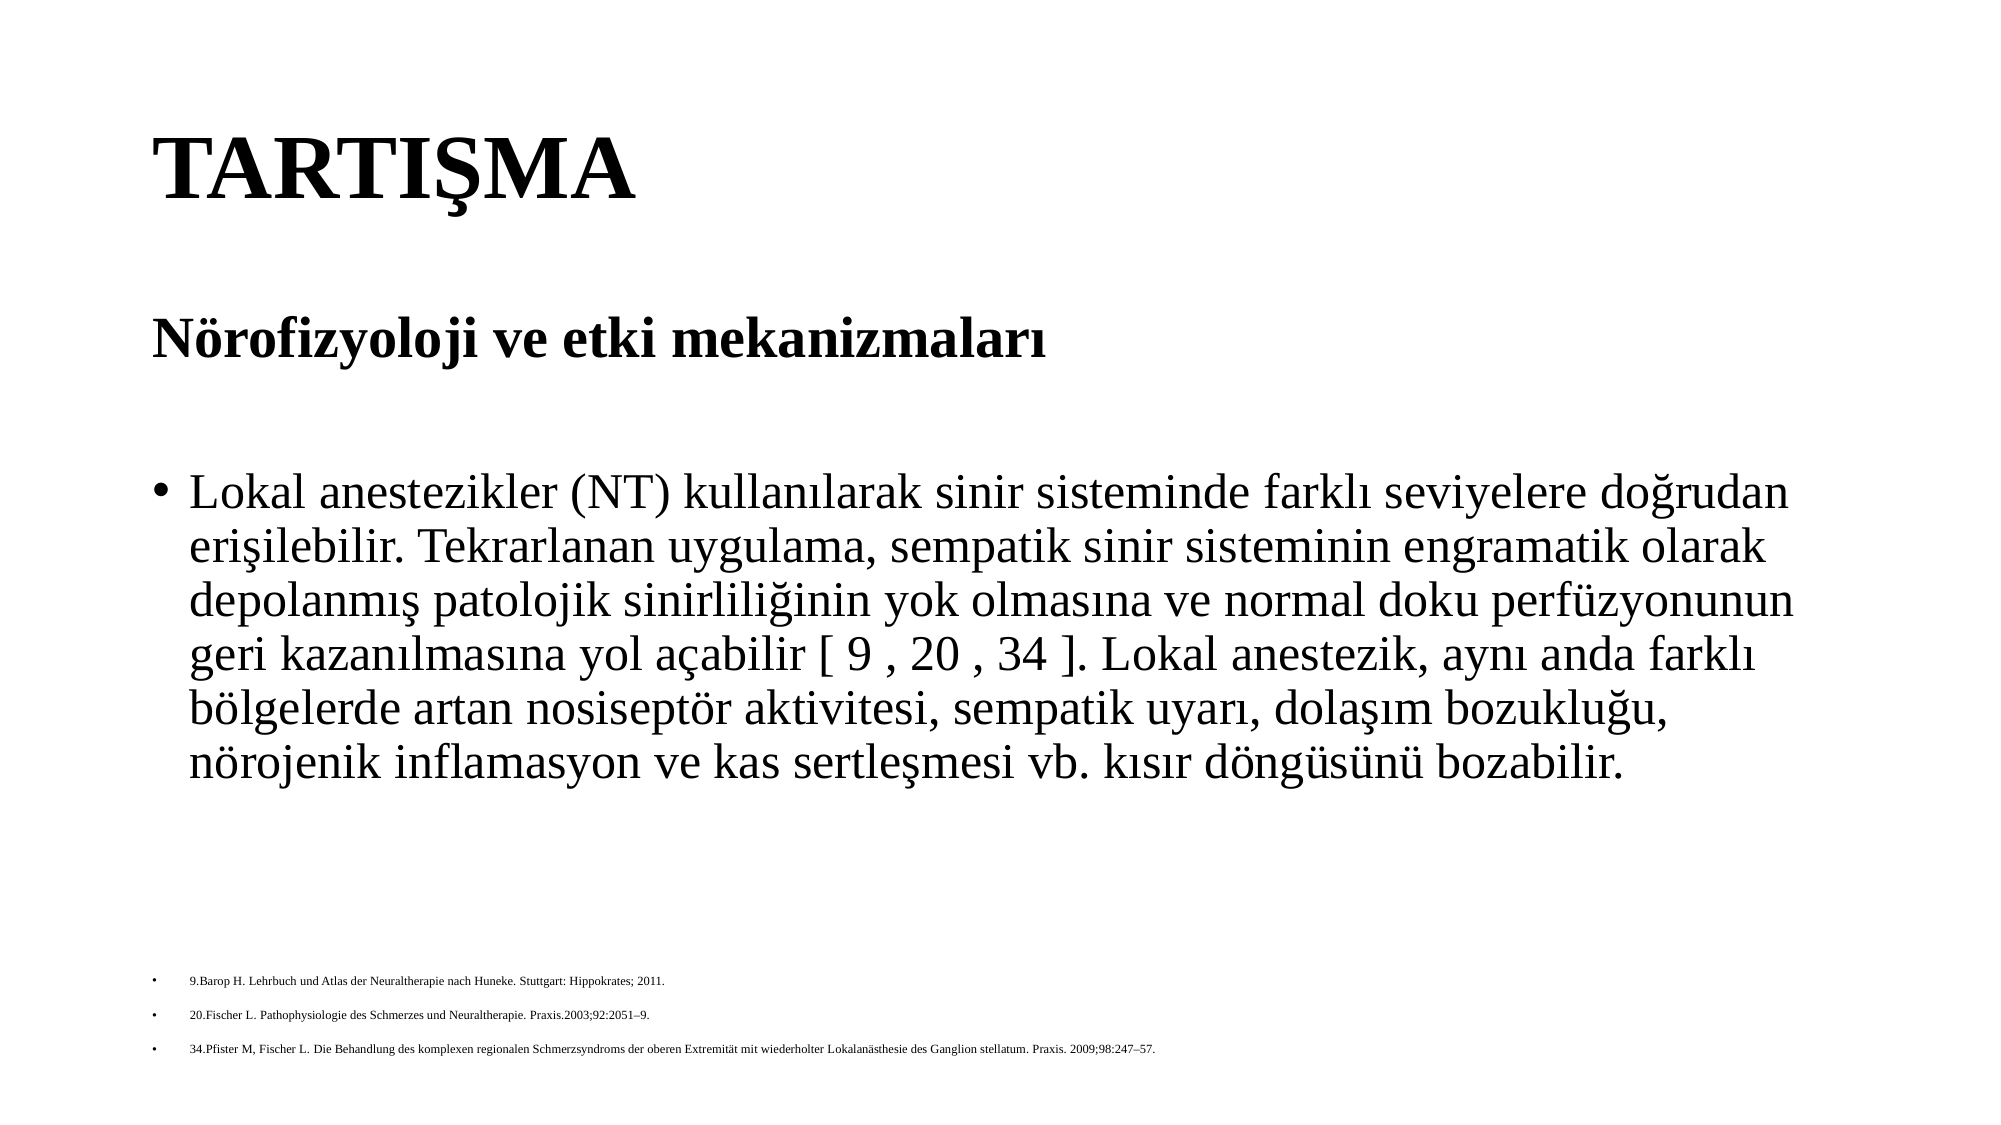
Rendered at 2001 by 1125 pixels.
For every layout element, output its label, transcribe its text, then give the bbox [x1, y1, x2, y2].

text_box 9.Barop H. Lehrbuch und Atlas der Neuraltherapie nach Huneke. Stuttgart: Hippokrates; 2011. 20.Fischer L. Pathophysiologie des Schmerzes und Neuraltherapie. Praxis.2003;92:2051–9. 34.Pfister M, Fischer L. Die Behandlung des komplexen regionalen Schmerzsyndroms der oberen Extremität mit wiederholter Lokalanästhesie des Ganglion stellatum. Praxis. 2009;98:247–57. [137, 967, 1863, 1104]
title TARTIŞMA [137, 59, 1863, 278]
list Nörofizyoloji ve etki mekanizmaları Lokal anestezikler (NT) kullanılarak sinir sisteminde farklı seviyelere doğrudan erişilebilir. Tekrarlanan uygulama, sempatik sinir sisteminin engramatik olarak depolanmış patolojik sinirliliğinin yok olmasına ve normal doku perfüzyonunun geri kazanılmasına yol açabilir [ 9 , 20 , 34 ]. Lokal anestezik, aynı anda farklı bölgelerde artan nosiseptör aktivitesi, sempatik uyarı, dolaşım bozukluğu, nörojenik inflamasyon ve kas sertleşmesi vb. kısır döngüsünü bozabilir. [137, 299, 1863, 967]
